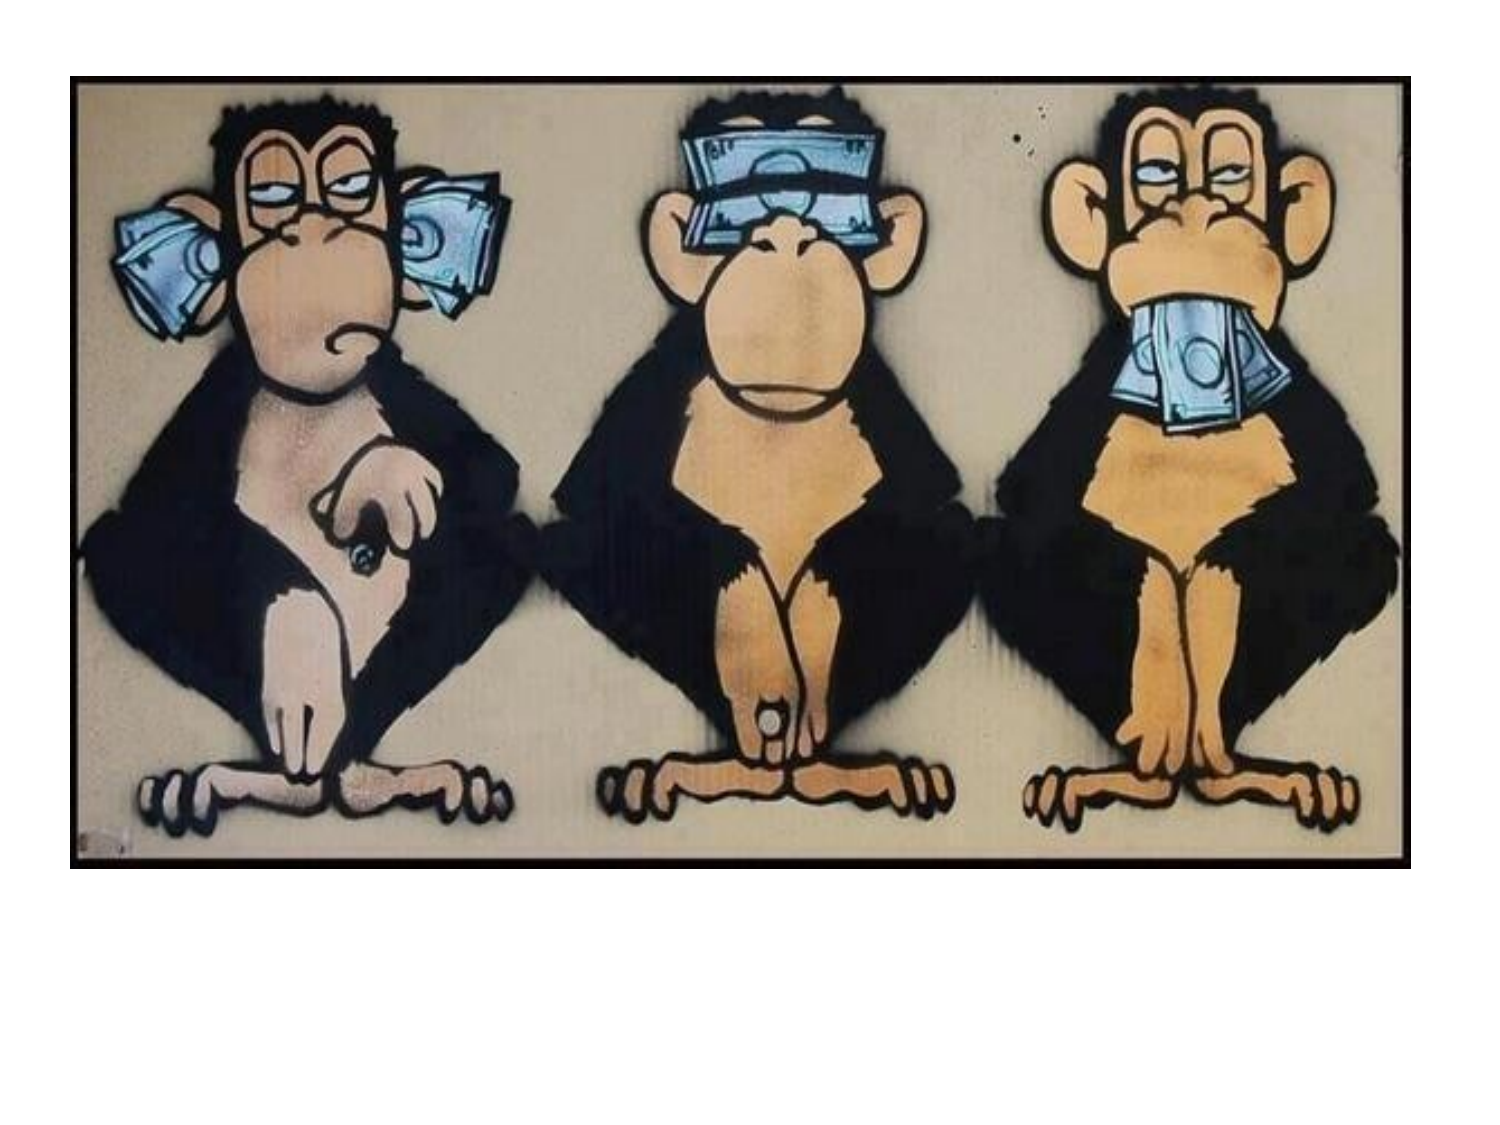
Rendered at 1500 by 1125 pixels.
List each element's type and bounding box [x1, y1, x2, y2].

picture [69, 75, 1411, 869]
